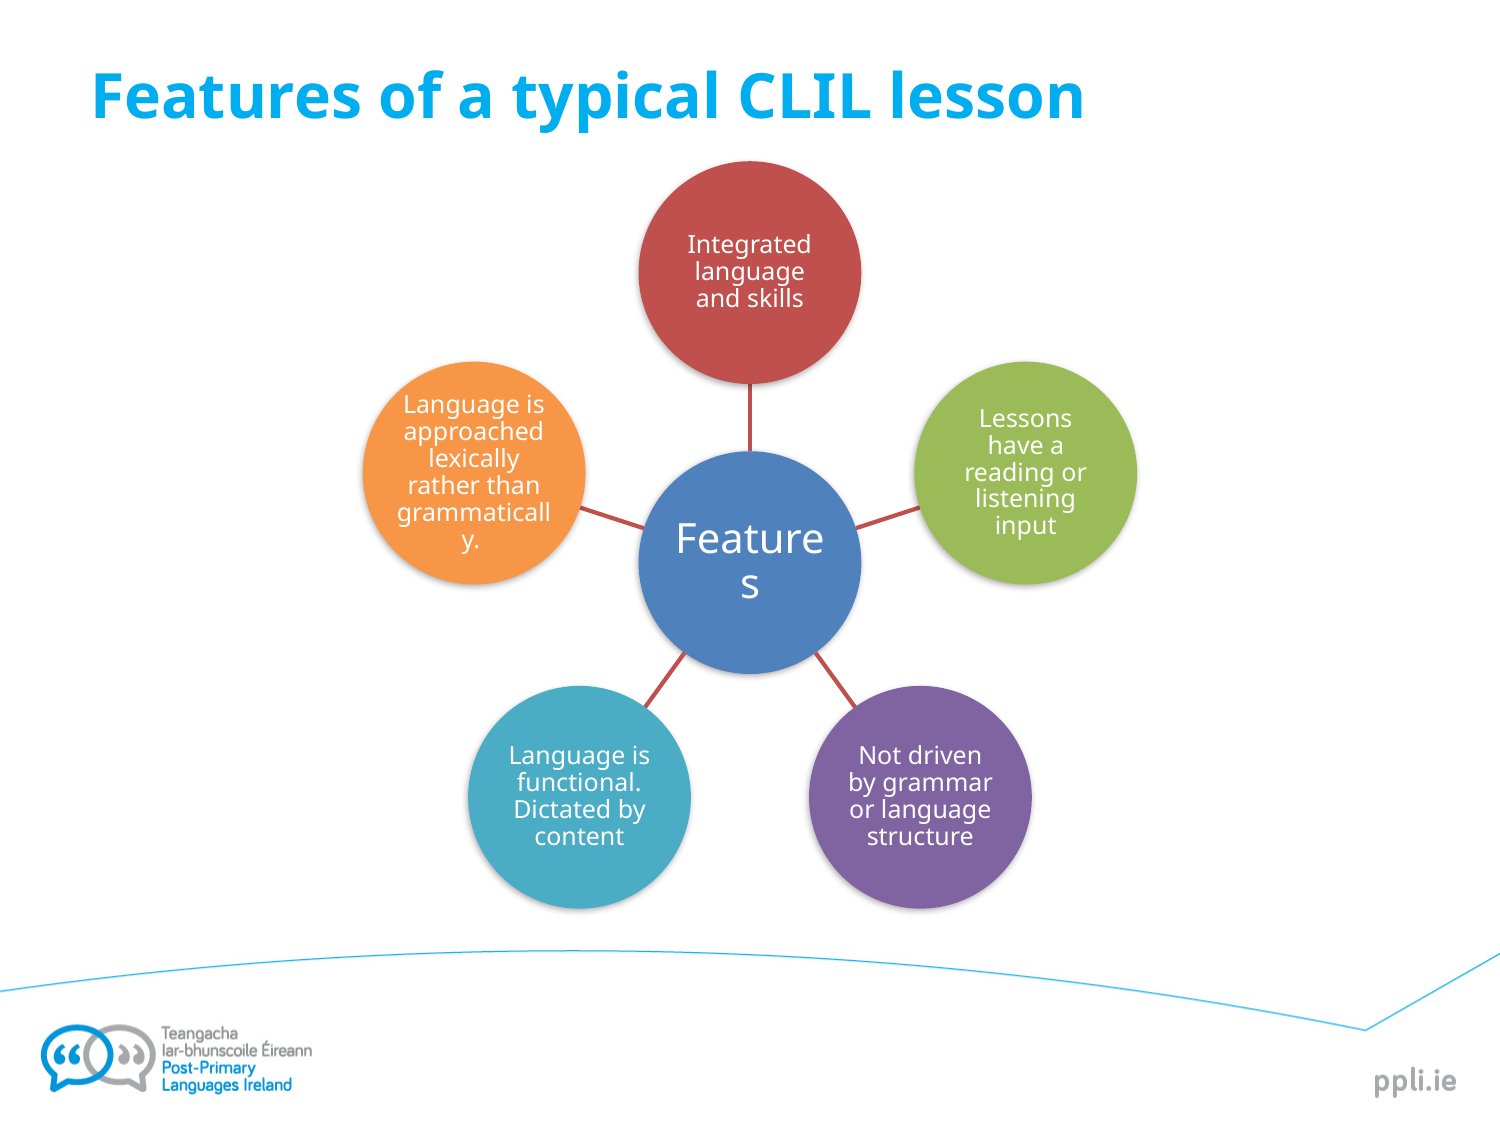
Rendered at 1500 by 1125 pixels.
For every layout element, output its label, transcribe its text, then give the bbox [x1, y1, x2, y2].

picture [0, 932, 1500, 1125]
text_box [168, 158, 1332, 912]
title Features of a typical CLIL lesson [75, 0, 1425, 188]
